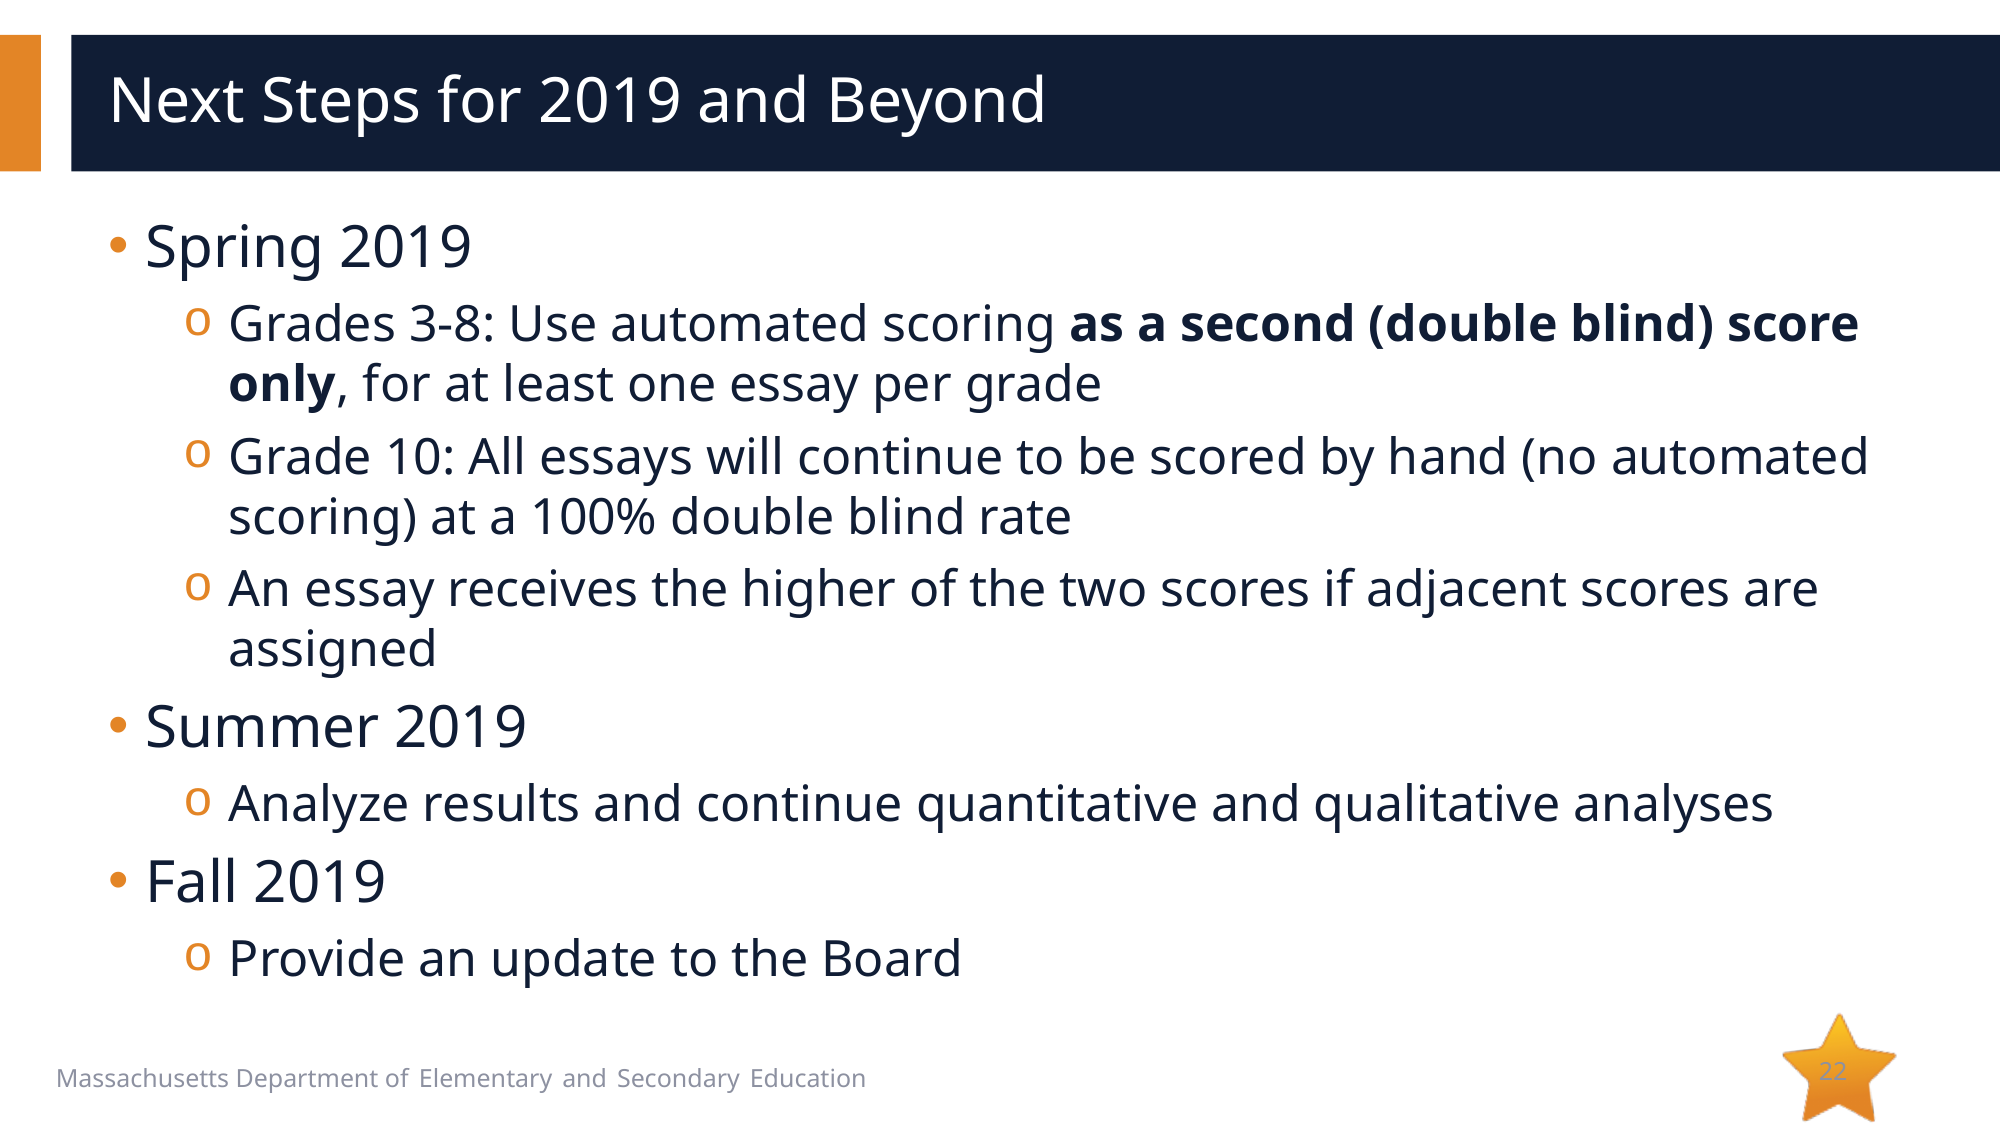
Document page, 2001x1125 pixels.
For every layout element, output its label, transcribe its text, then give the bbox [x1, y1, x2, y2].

title Next Steps for 2019 and Beyond [93, 46, 1959, 159]
list Spring 2019 Grades 3-8: Use automated scoring as a second (double blind) score only, for at least one essay per grade Grade 10: All essays will continue to be scored by hand (no automated scoring) at a 100% double blind rate An essay receives the higher of the two scores if adjacent scores are assigned Summer 2019 Analyze results and continue quantitative and qualitative analyses Fall 2019 Provide an update to the Board [93, 201, 1959, 1031]
picture [1775, 1031, 1909, 1125]
slide_number 22 [1412, 1042, 1863, 1103]
